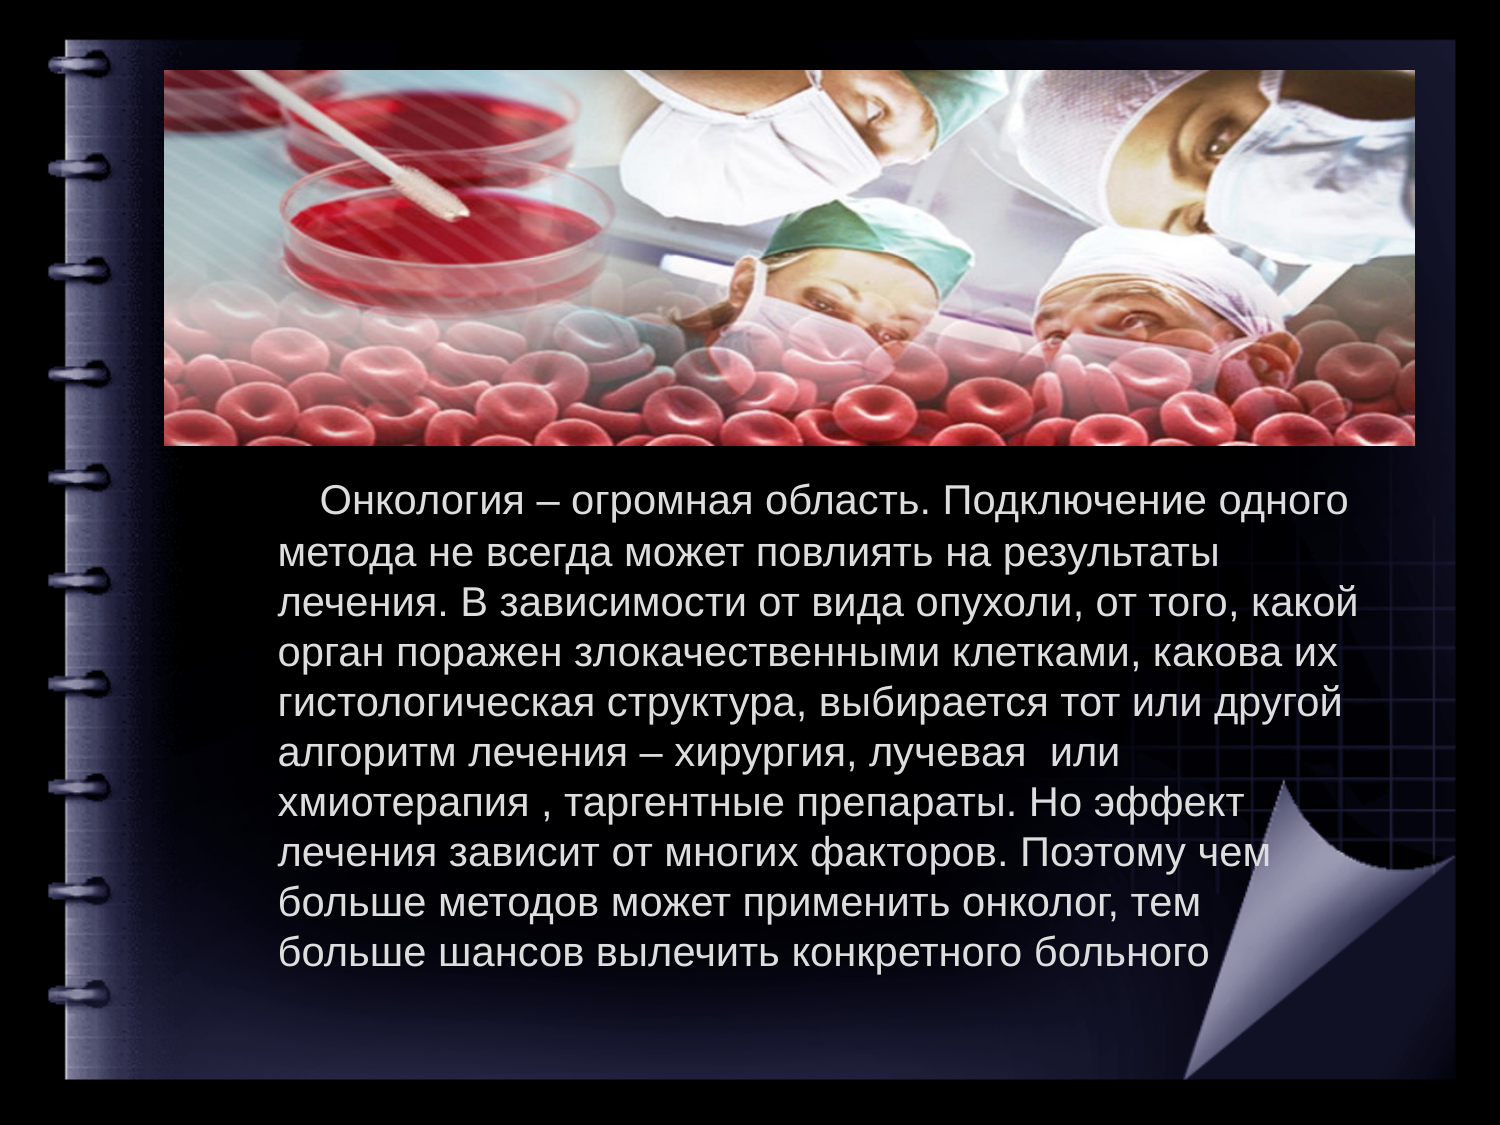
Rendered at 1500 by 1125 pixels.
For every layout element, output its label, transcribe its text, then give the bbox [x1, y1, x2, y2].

list Онкология – огромная область. Подключение одного метода не всегда может повлиять на результаты лечения. В зависимости от вида опухоли, от того, какой орган поражен злокачественными клетками, какова их гистологическая структура, выбирается тот или другой алгоритм лечения – хирургия, лучевая или хмиотерапия , таргентные препараты. Но эффект лечения зависит от многих факторов. Поэтому чем больше методов может применить онколог, тем больше шансов вылечить конкретного больного [206, 456, 1377, 1032]
picture [0, 0, 1500, 1125]
